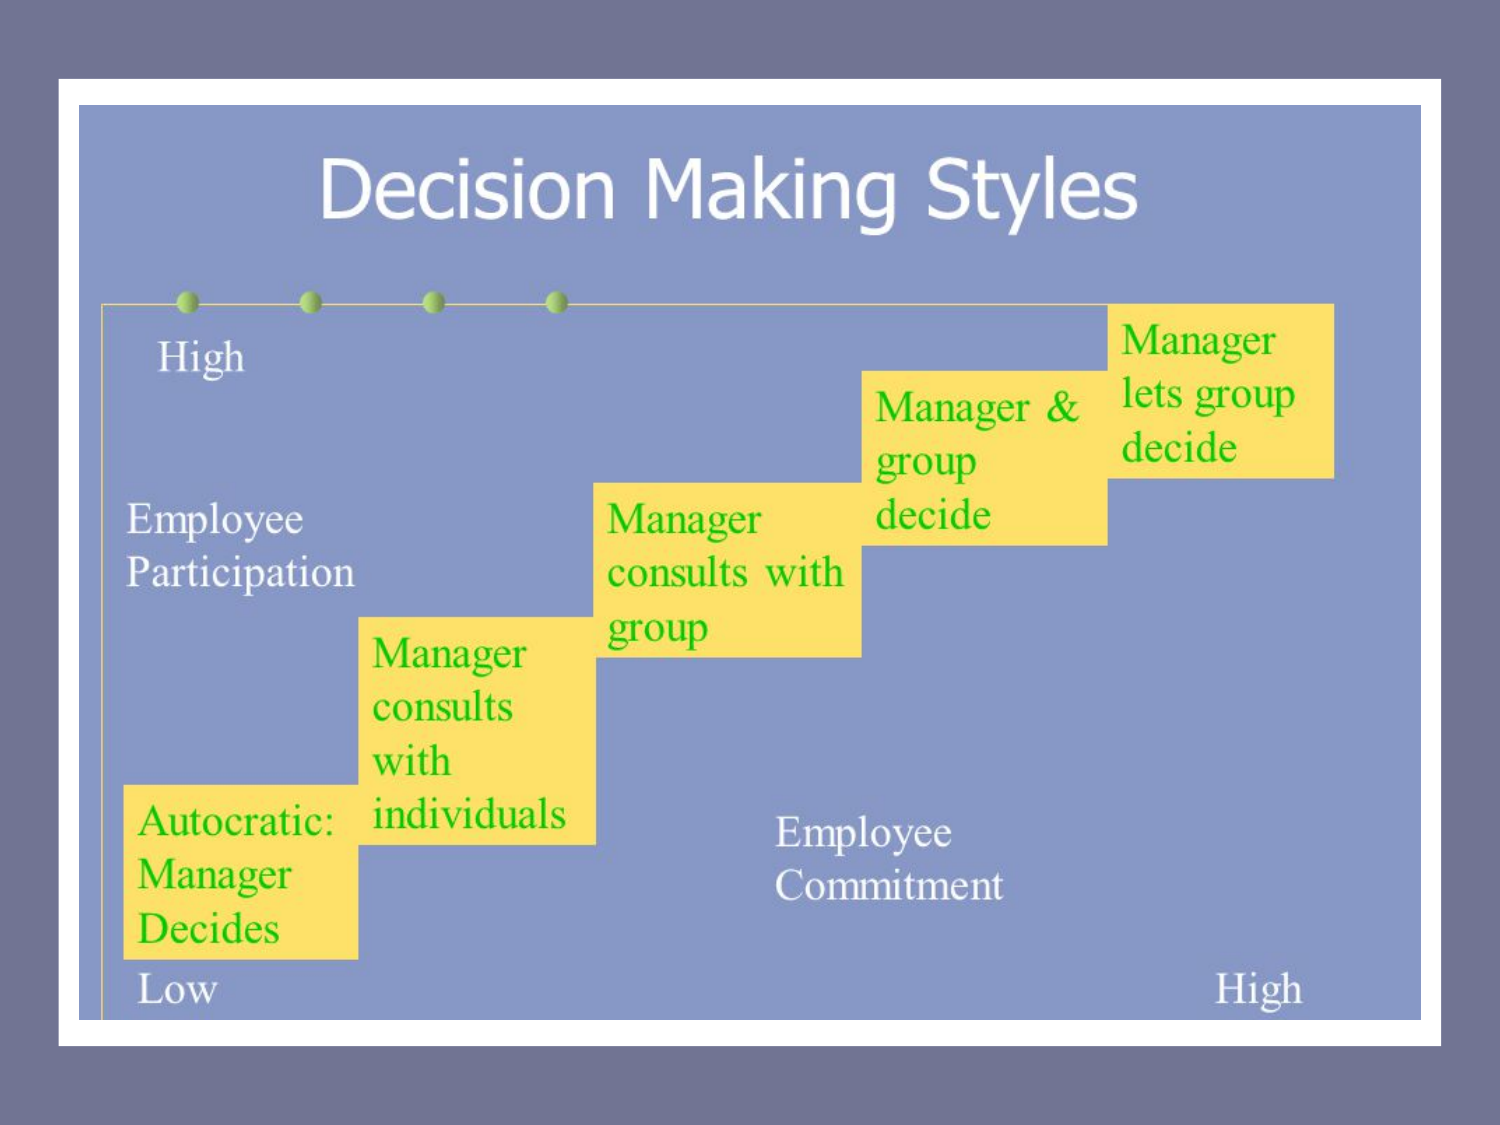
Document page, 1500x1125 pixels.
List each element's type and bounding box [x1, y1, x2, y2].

text_box [57, 77, 1443, 1048]
text_box [0, 0, 1500, 1125]
picture [78, 105, 1422, 1020]
